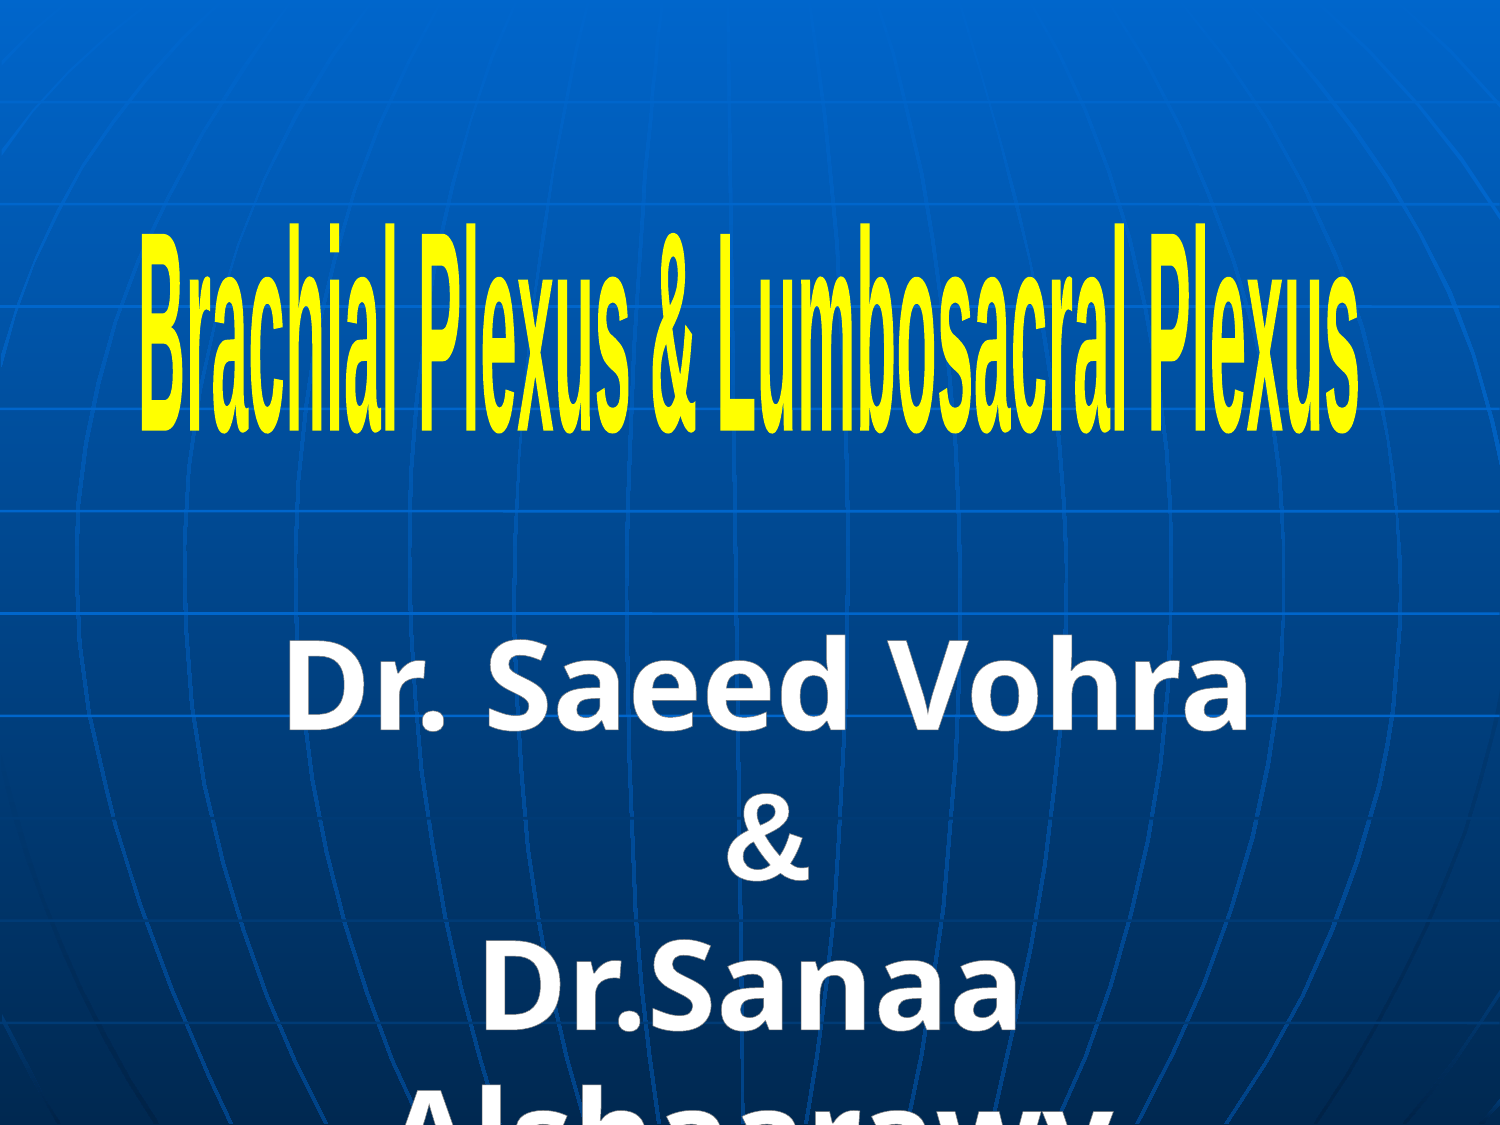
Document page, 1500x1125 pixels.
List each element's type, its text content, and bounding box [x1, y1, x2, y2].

text_box Dr. Saeed Vohra & Dr.Sanaa Alshaarawy [217, 597, 1282, 1125]
